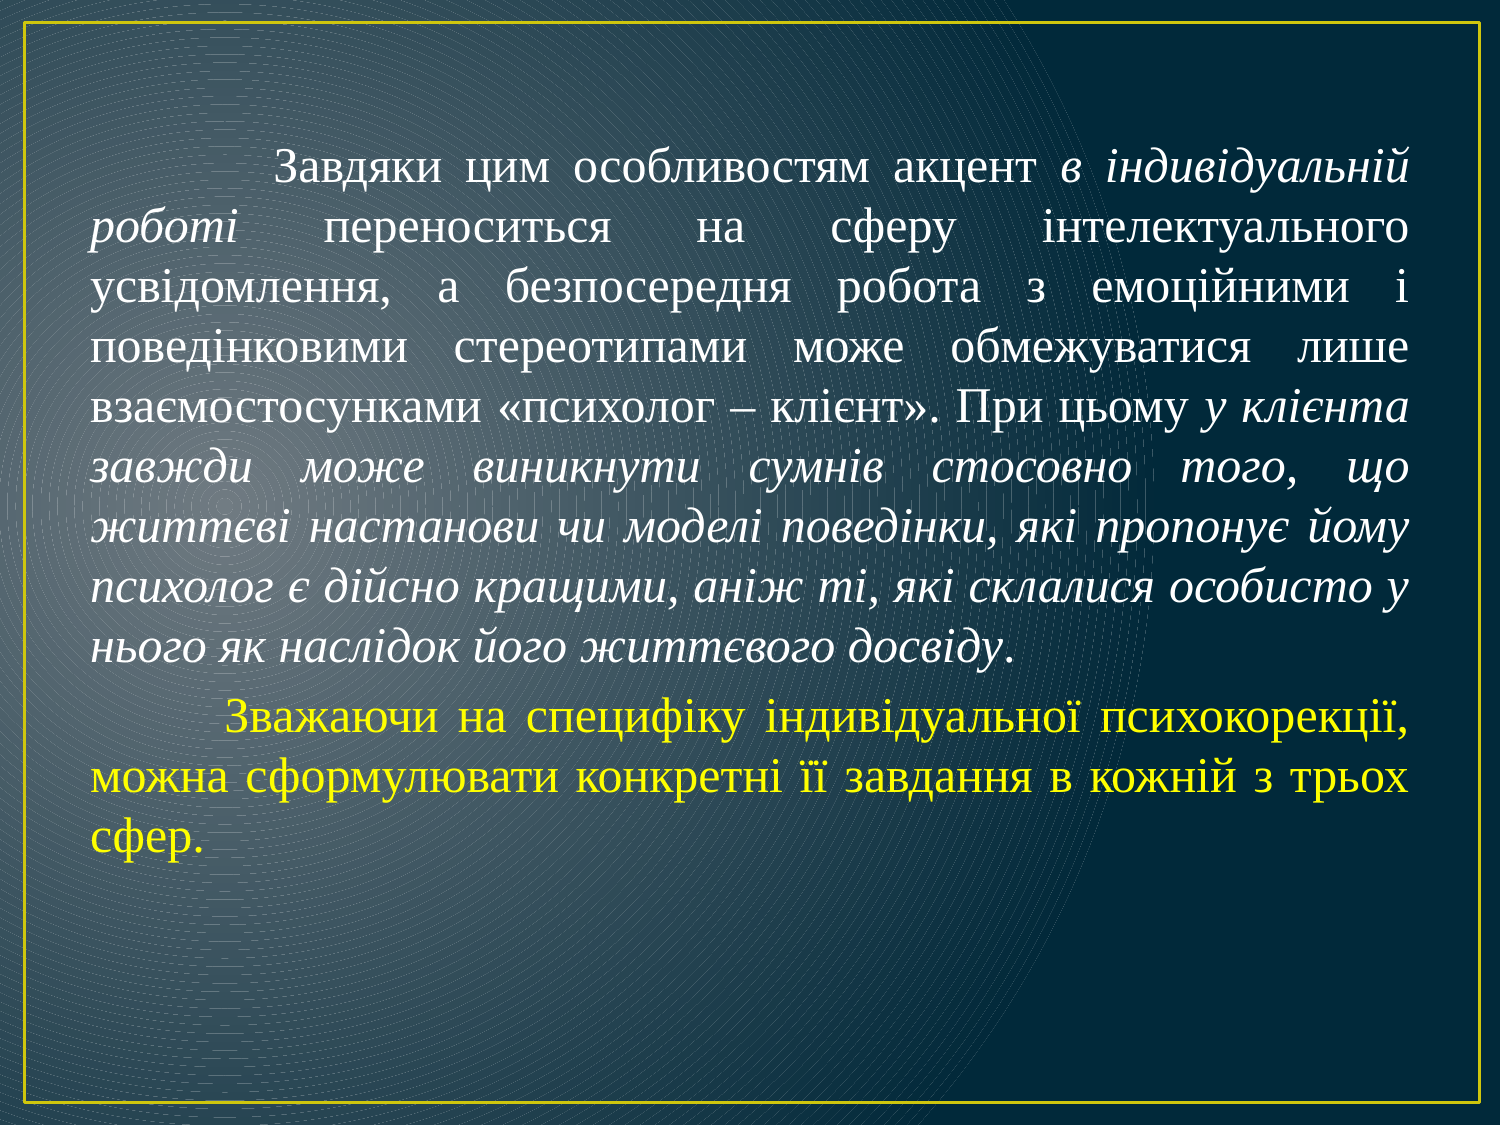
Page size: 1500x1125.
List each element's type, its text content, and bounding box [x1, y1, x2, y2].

list Завдяки цим особливостям акцент в індивідуальній роботі переноситься на сферу інтелектуального усвідомлення, а безпосередня робота з емоційними і поведінковими стереотипами може обмежуватися лише взаємостосунками «психолог – клієнт». При цьому у клієнта завжди може виникнути сумнів стосовно того, що життєві настанови чи моделі поведінки, які пропонує йому психолог є дійсно кращими, аніж ті, які склалися особисто у нього як наслідок його життєвого досвіду. Зважаючи на специфіку індивідуальної психокорекції, можна сформулювати конкретні її завдання в кожній з трьох сфер. [75, 125, 1425, 1005]
